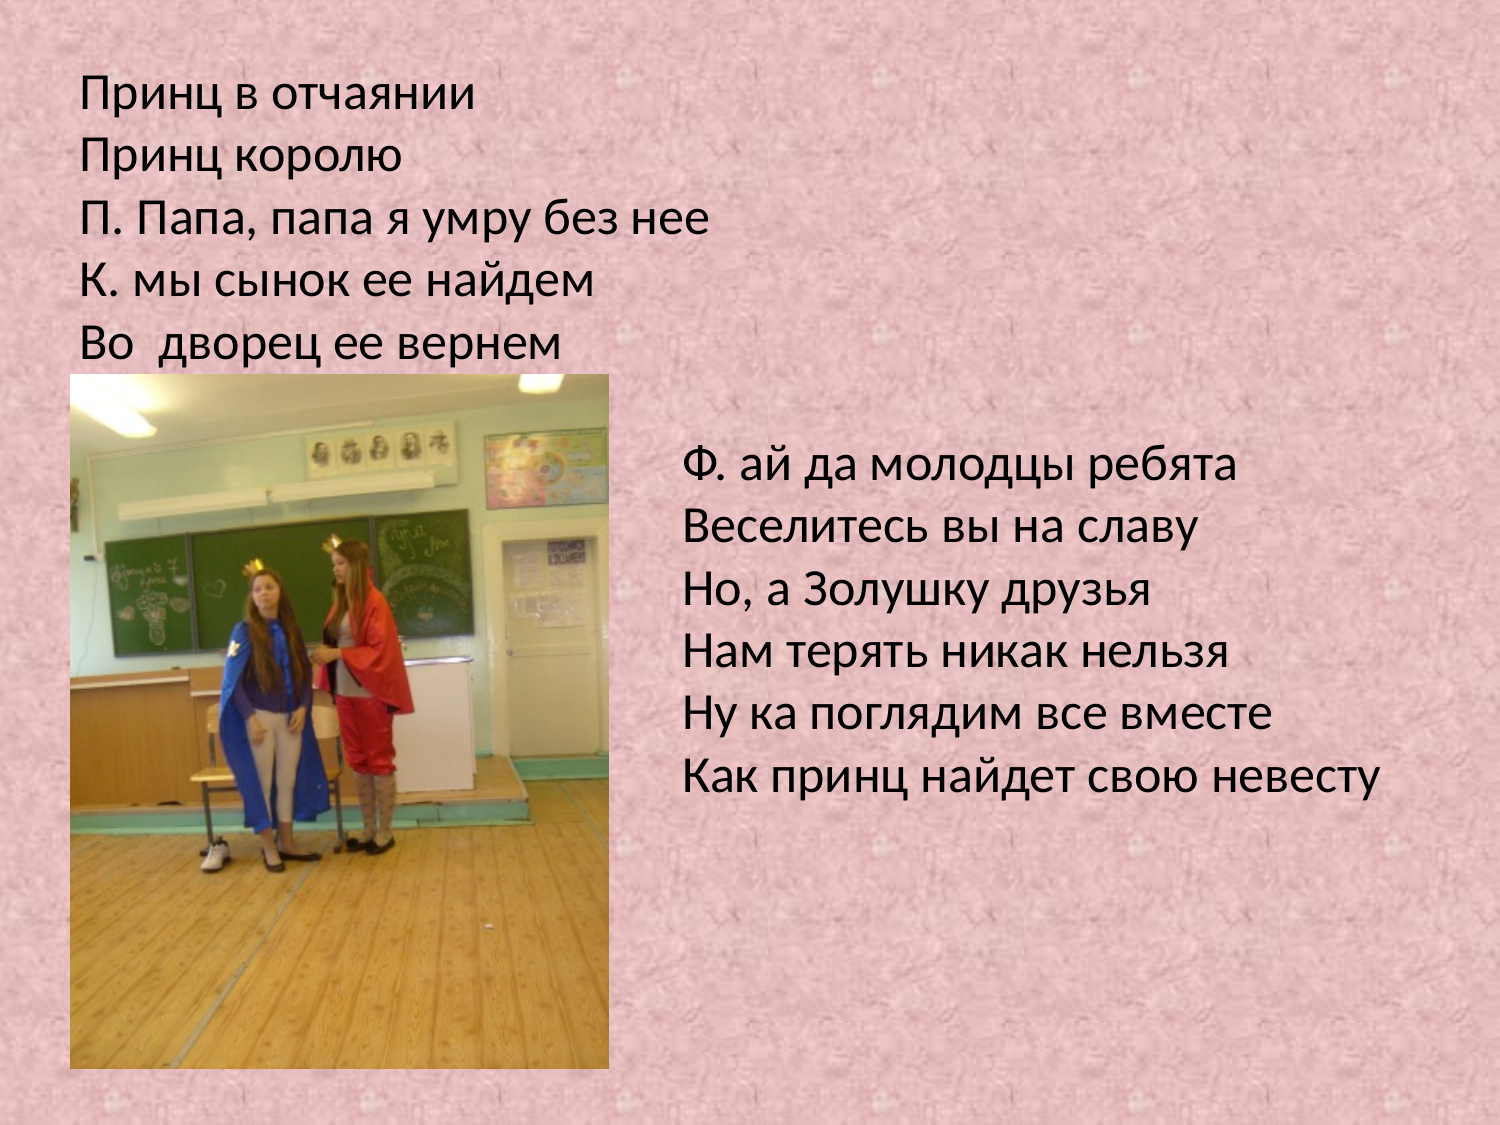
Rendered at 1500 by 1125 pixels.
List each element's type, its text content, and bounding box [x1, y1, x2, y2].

text_box Принц в отчаянии Принц королю П. Папа, папа я умру без нее К. мы сынок ее найдем Во дворец ее вернем [64, 50, 815, 378]
picture [0, 0, 1500, 1125]
text_box Ф. ай да молодцы ребята Веселитесь вы на славу Но, а Золушку друзья Нам терять никак нельзя Ну ка поглядим все вместе Как принц найдет свою невесту [667, 420, 1418, 811]
